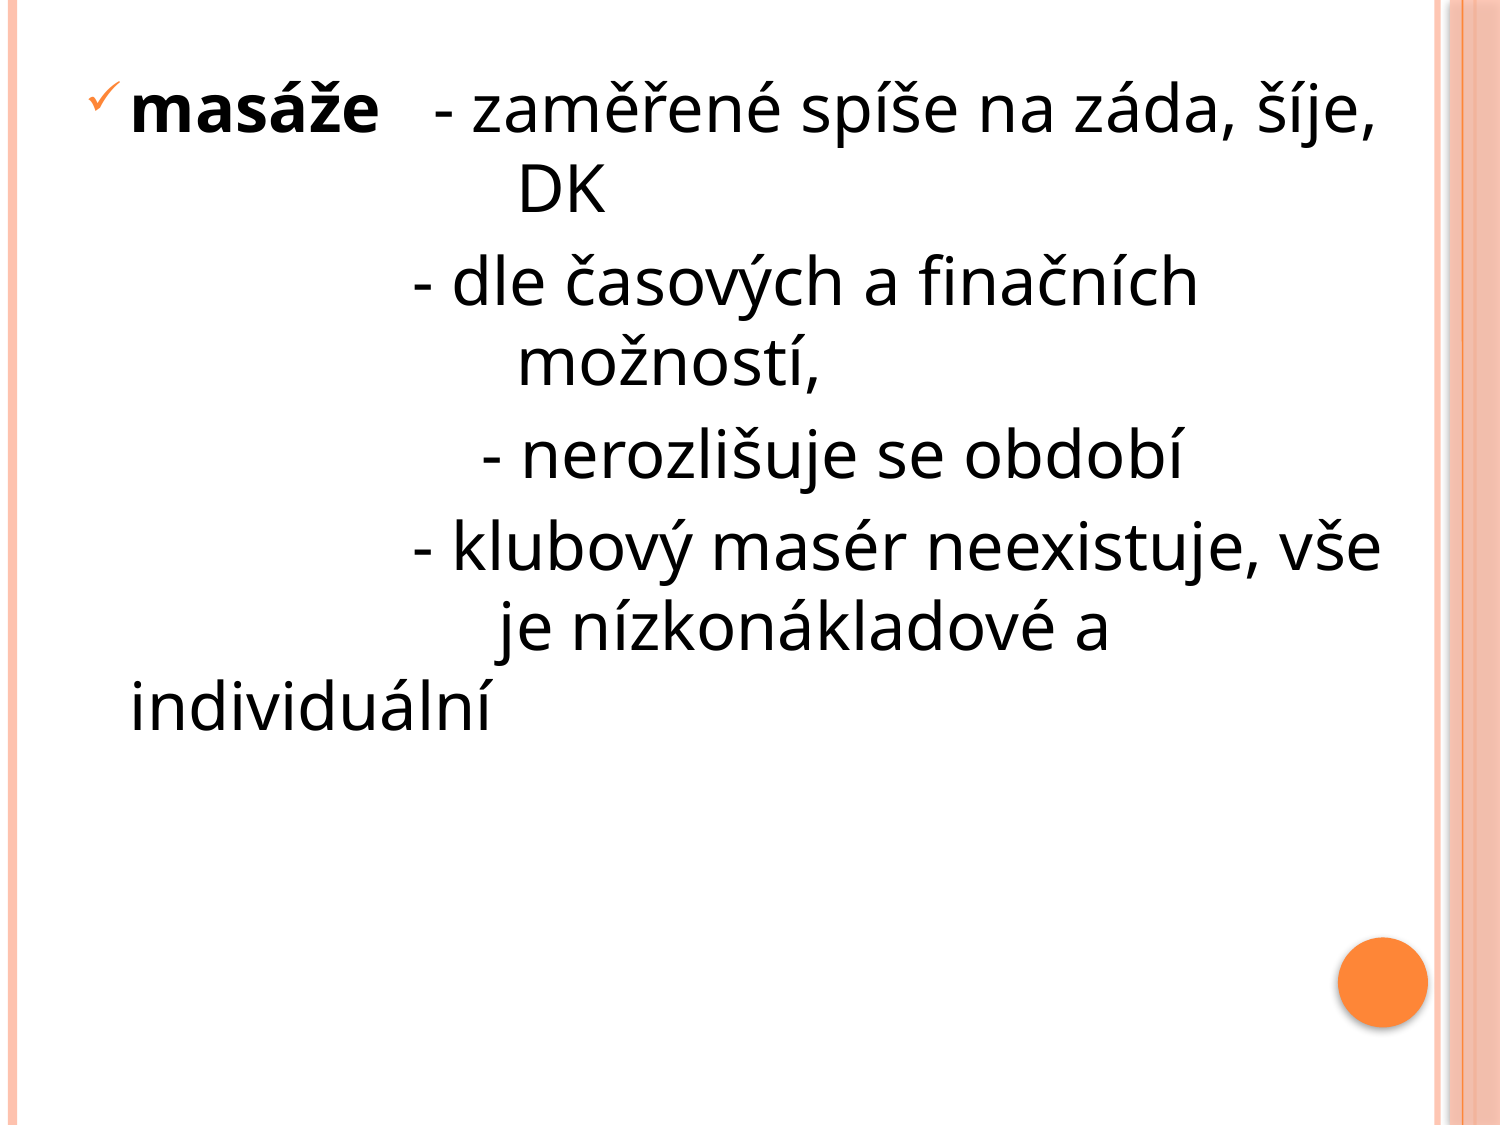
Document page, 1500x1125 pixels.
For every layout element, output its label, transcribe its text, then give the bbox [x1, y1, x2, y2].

list masáže - zaměřené spíše na záda, šíje, DK - dle časových a finačních možností, - nerozlišuje se období - klubový masér neexistuje, vše je nízkonákladové a individuální [70, 58, 1421, 821]
